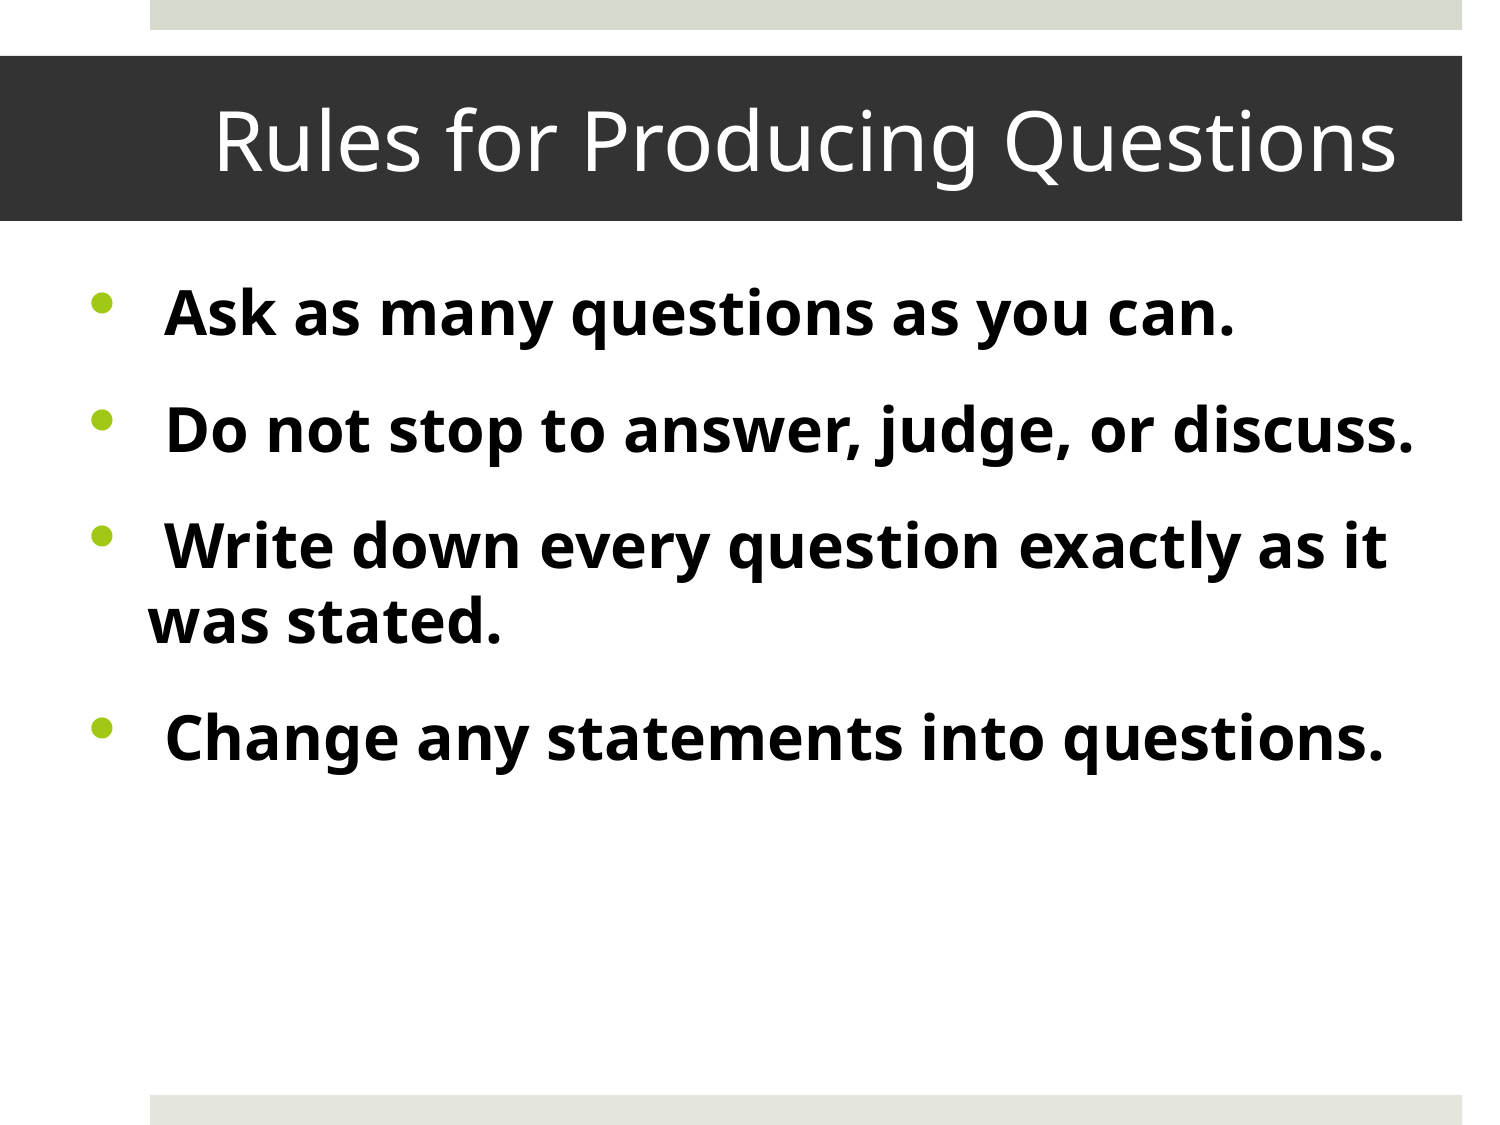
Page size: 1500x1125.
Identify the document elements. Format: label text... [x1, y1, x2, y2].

title Rules for Producing Questions [0, 55, 1463, 221]
list Ask as many questions as you can. Do not stop to answer, judge, or discuss. Write down every question exactly as it was stated. Change any statements into questions. [76, 265, 1450, 1068]
